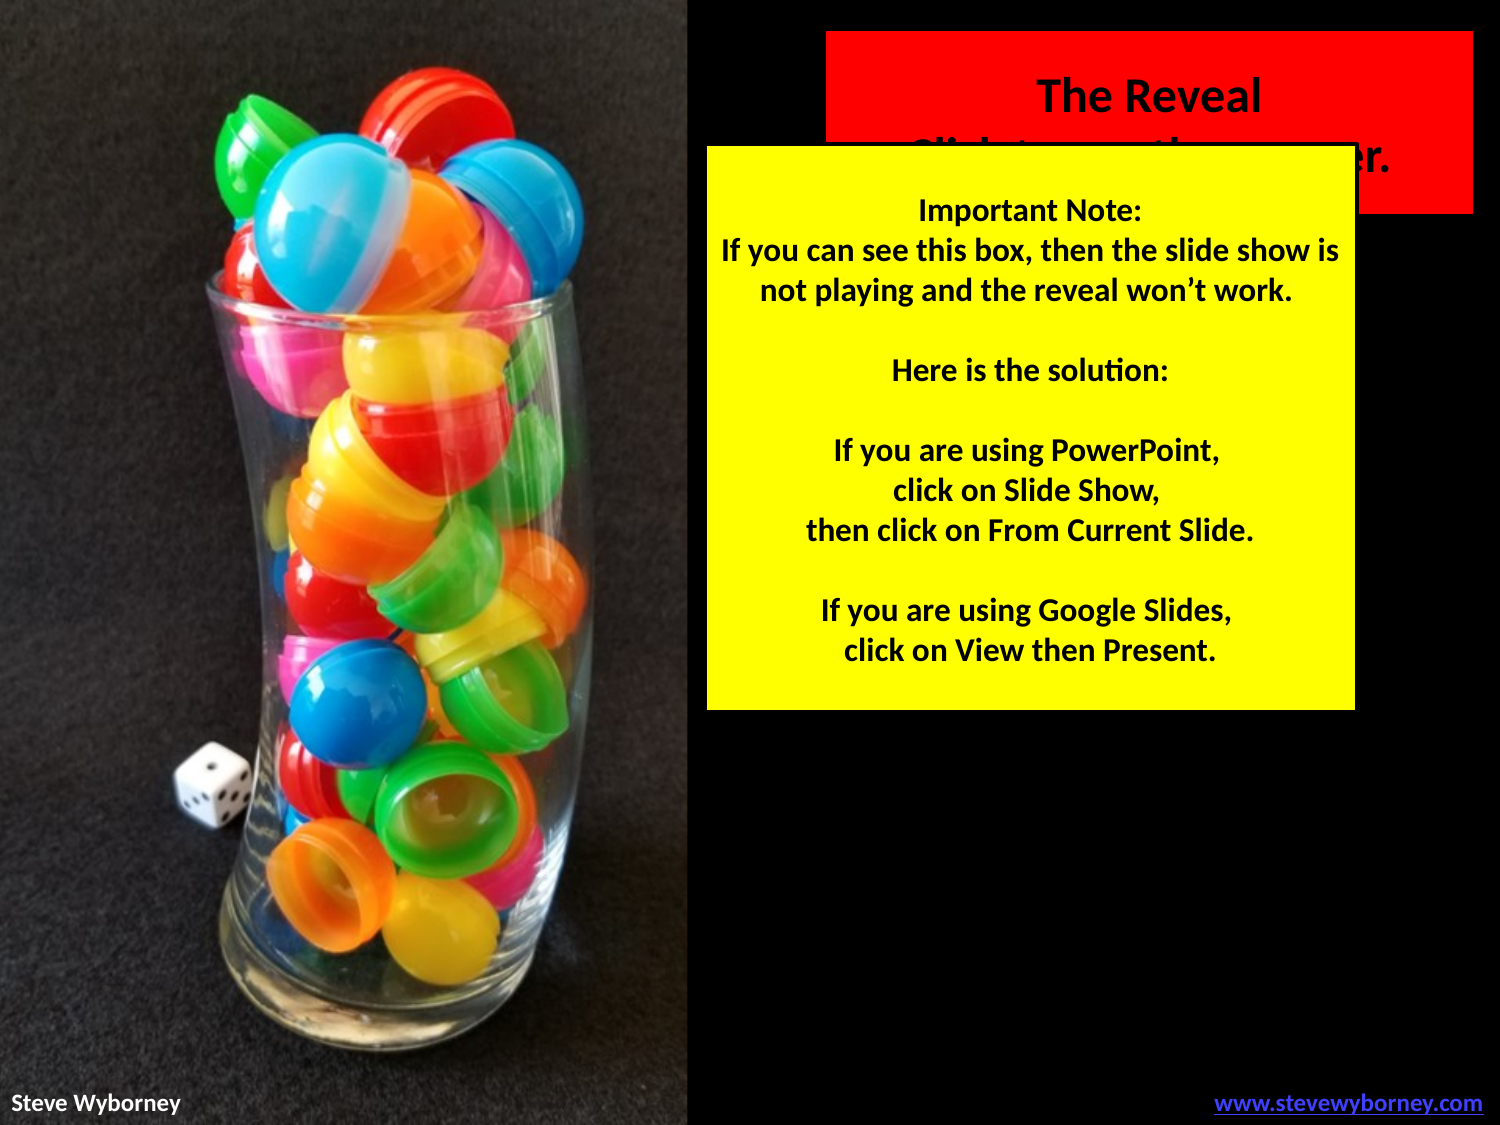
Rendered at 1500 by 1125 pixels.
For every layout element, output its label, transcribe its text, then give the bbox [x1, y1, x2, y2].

text_box The Reveal Click to see the answer. [821, 27, 1478, 218]
text_box Important Note: If you can see this box, then the slide show is not playing and the reveal won’t work. Here is the solution: If you are using PowerPoint, click on Slide Show, then click on From Current Slide. If you are using Google Slides, click on View then Present. [703, 142, 1359, 715]
text_box 46 lids [823, 23, 1479, 215]
text_box www.stevewyborney.com [1199, 1079, 1499, 1125]
picture [0, 0, 688, 1125]
